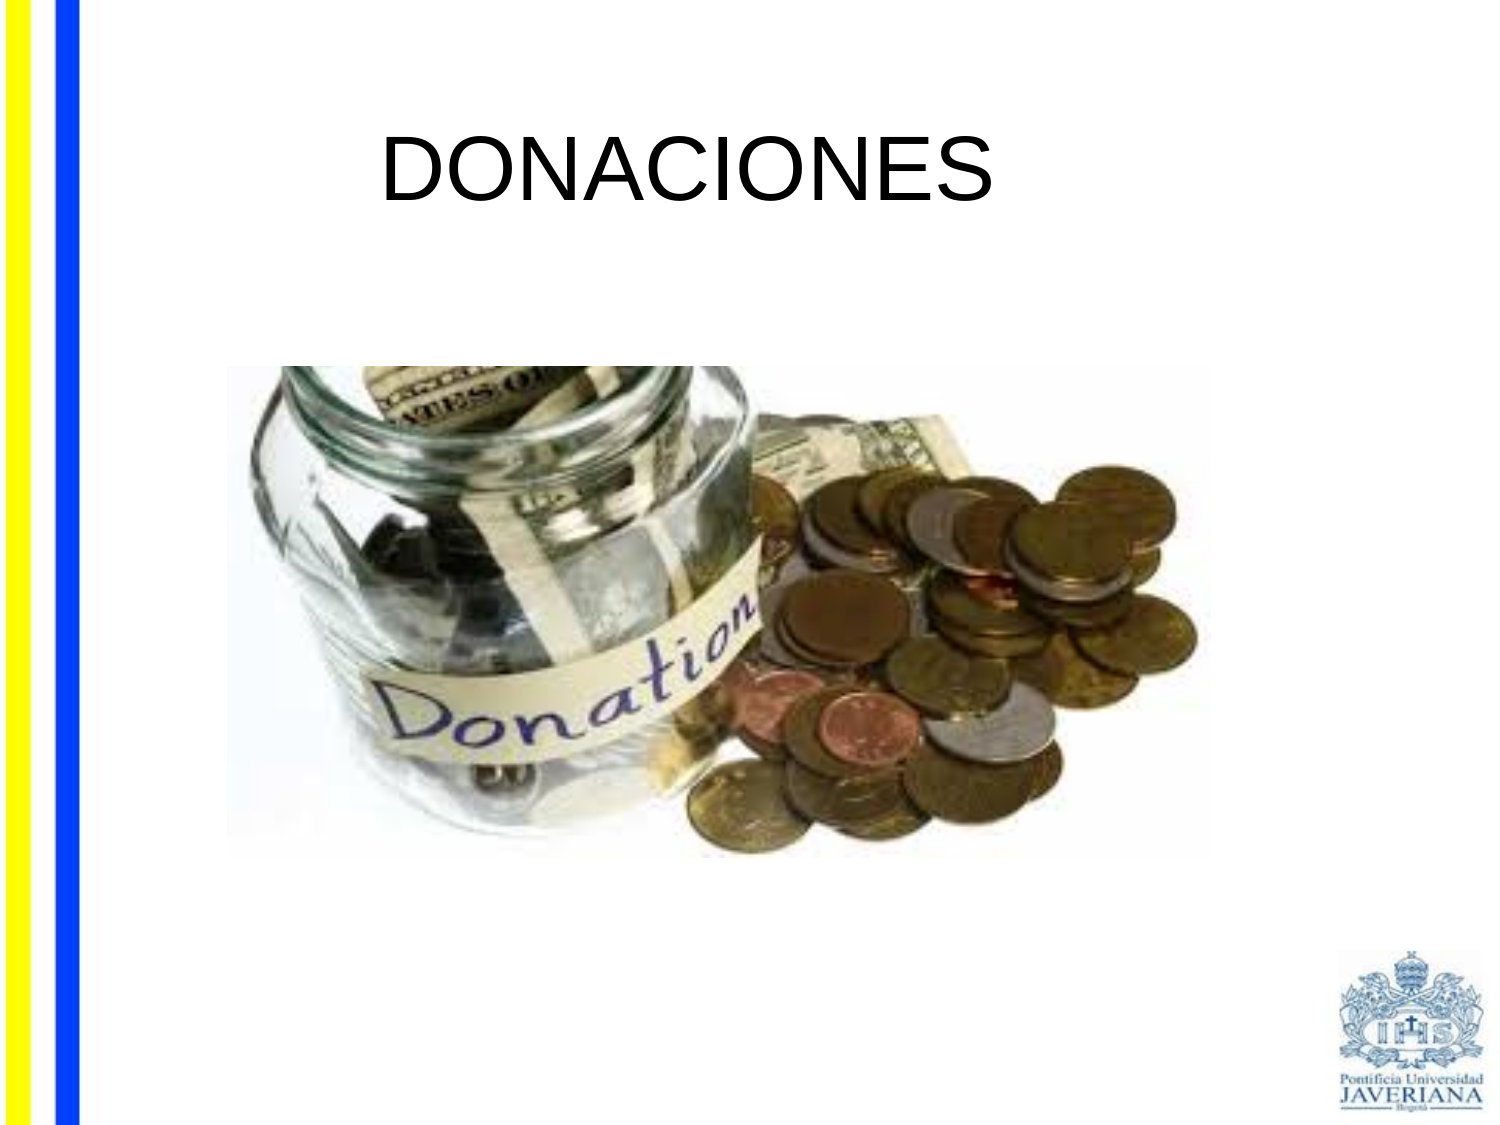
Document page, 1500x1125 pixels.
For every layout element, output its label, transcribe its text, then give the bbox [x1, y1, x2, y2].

picture [0, 0, 1500, 1125]
text_box DONACIONES [364, 101, 1012, 227]
